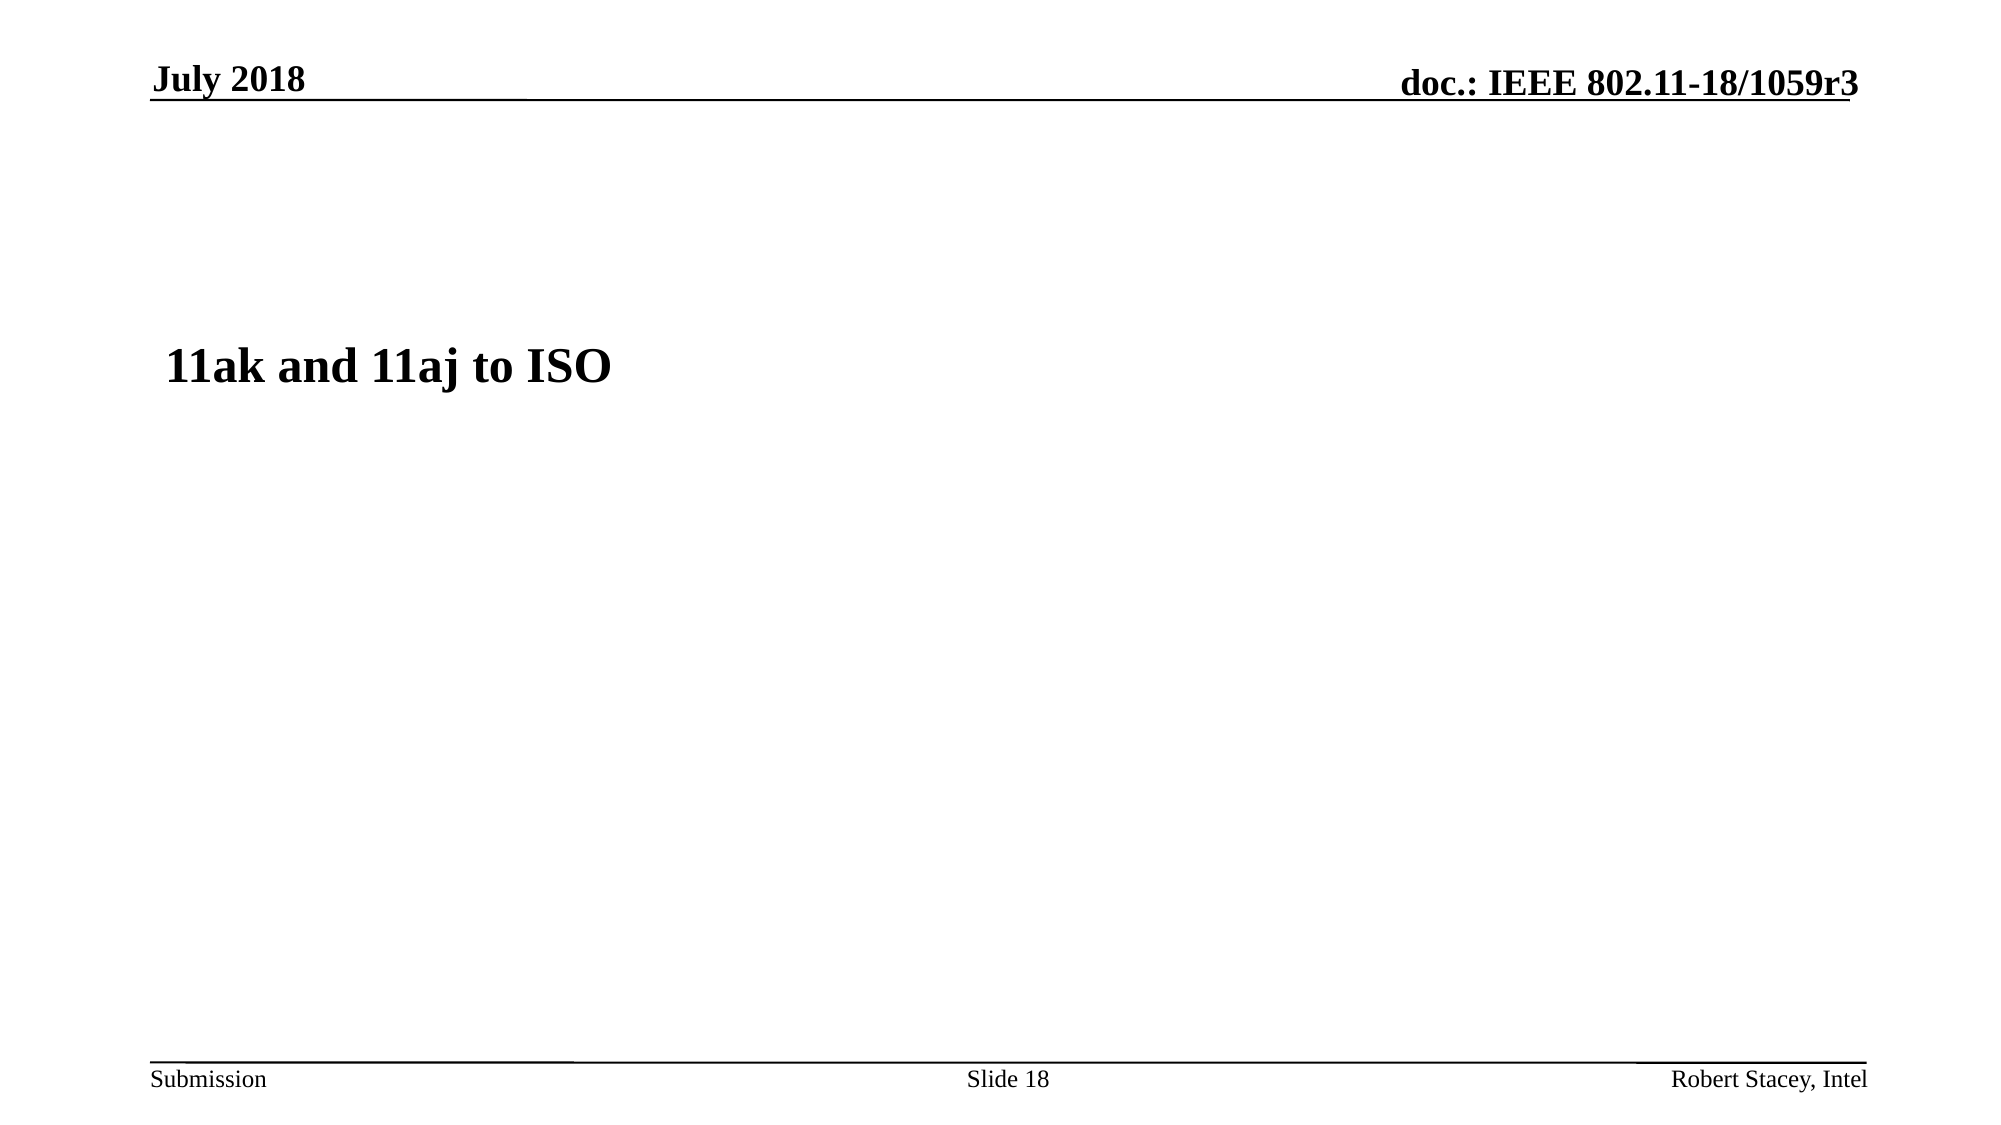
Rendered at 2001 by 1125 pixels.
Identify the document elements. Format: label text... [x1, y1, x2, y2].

footer Robert Stacey, Intel [1171, 1061, 1869, 1093]
slide_number Slide 18 [950, 1061, 1067, 1123]
list 11ak and 11aj to ISO [149, 324, 1850, 1000]
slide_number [152, 54, 563, 100]
